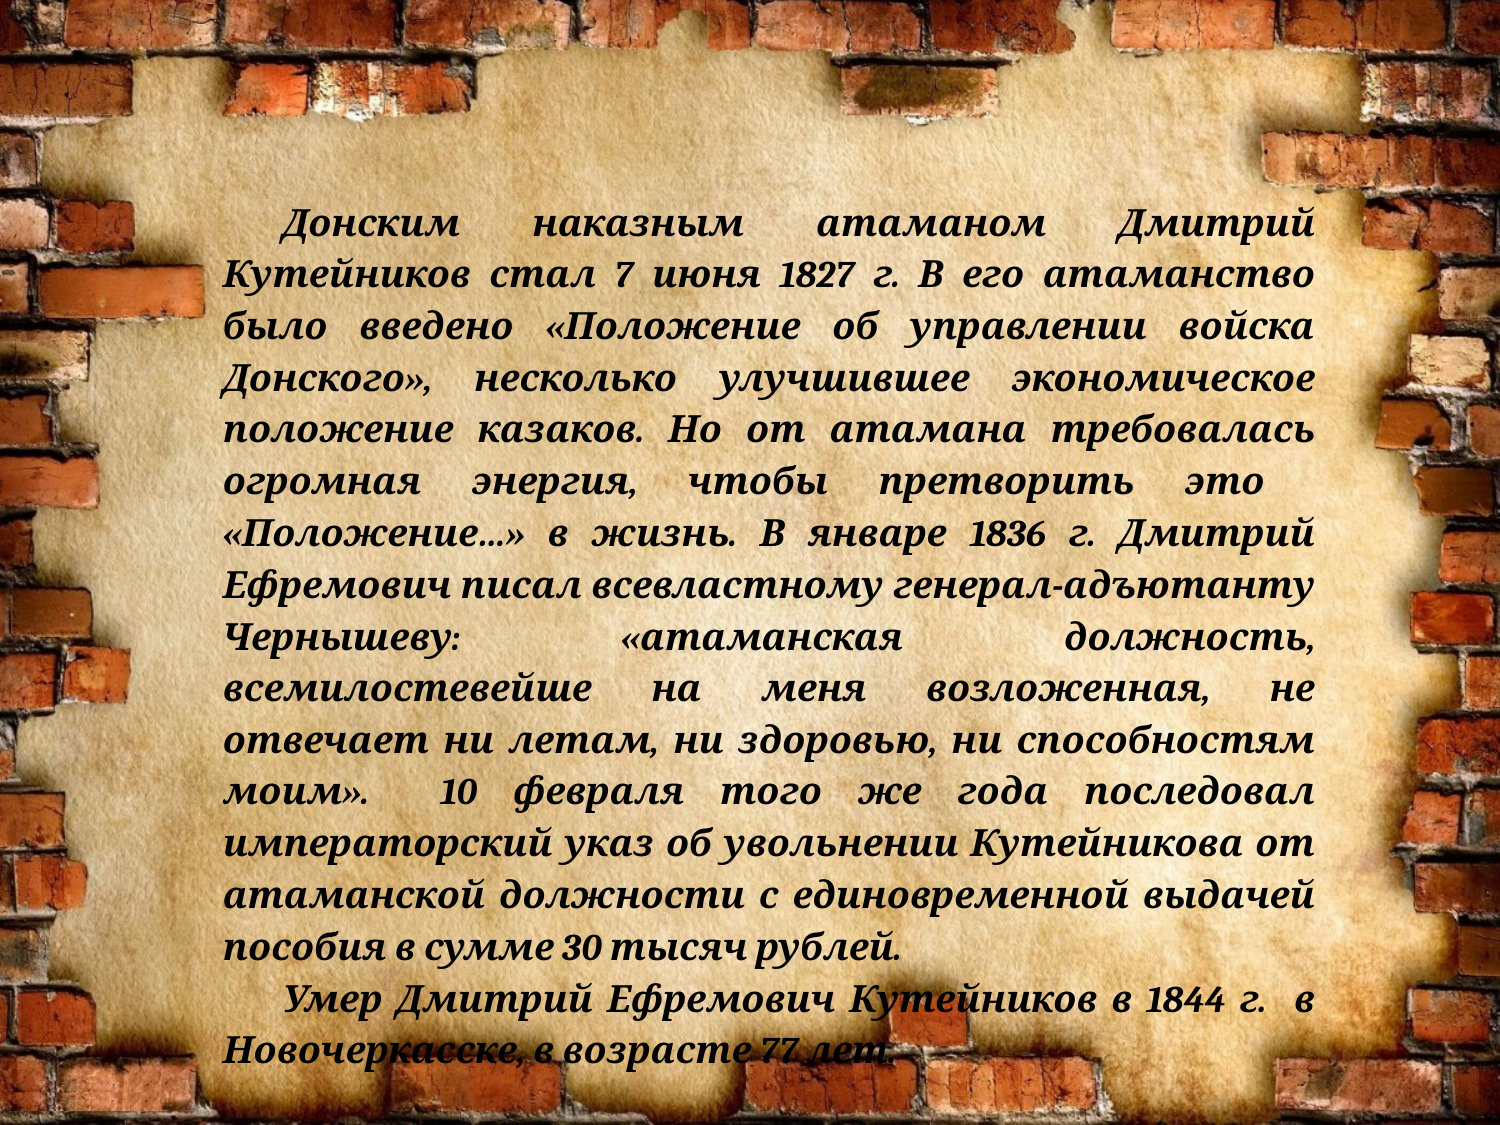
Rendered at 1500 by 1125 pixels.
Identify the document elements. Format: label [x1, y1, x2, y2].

list [0, 0, 1500, 1125]
